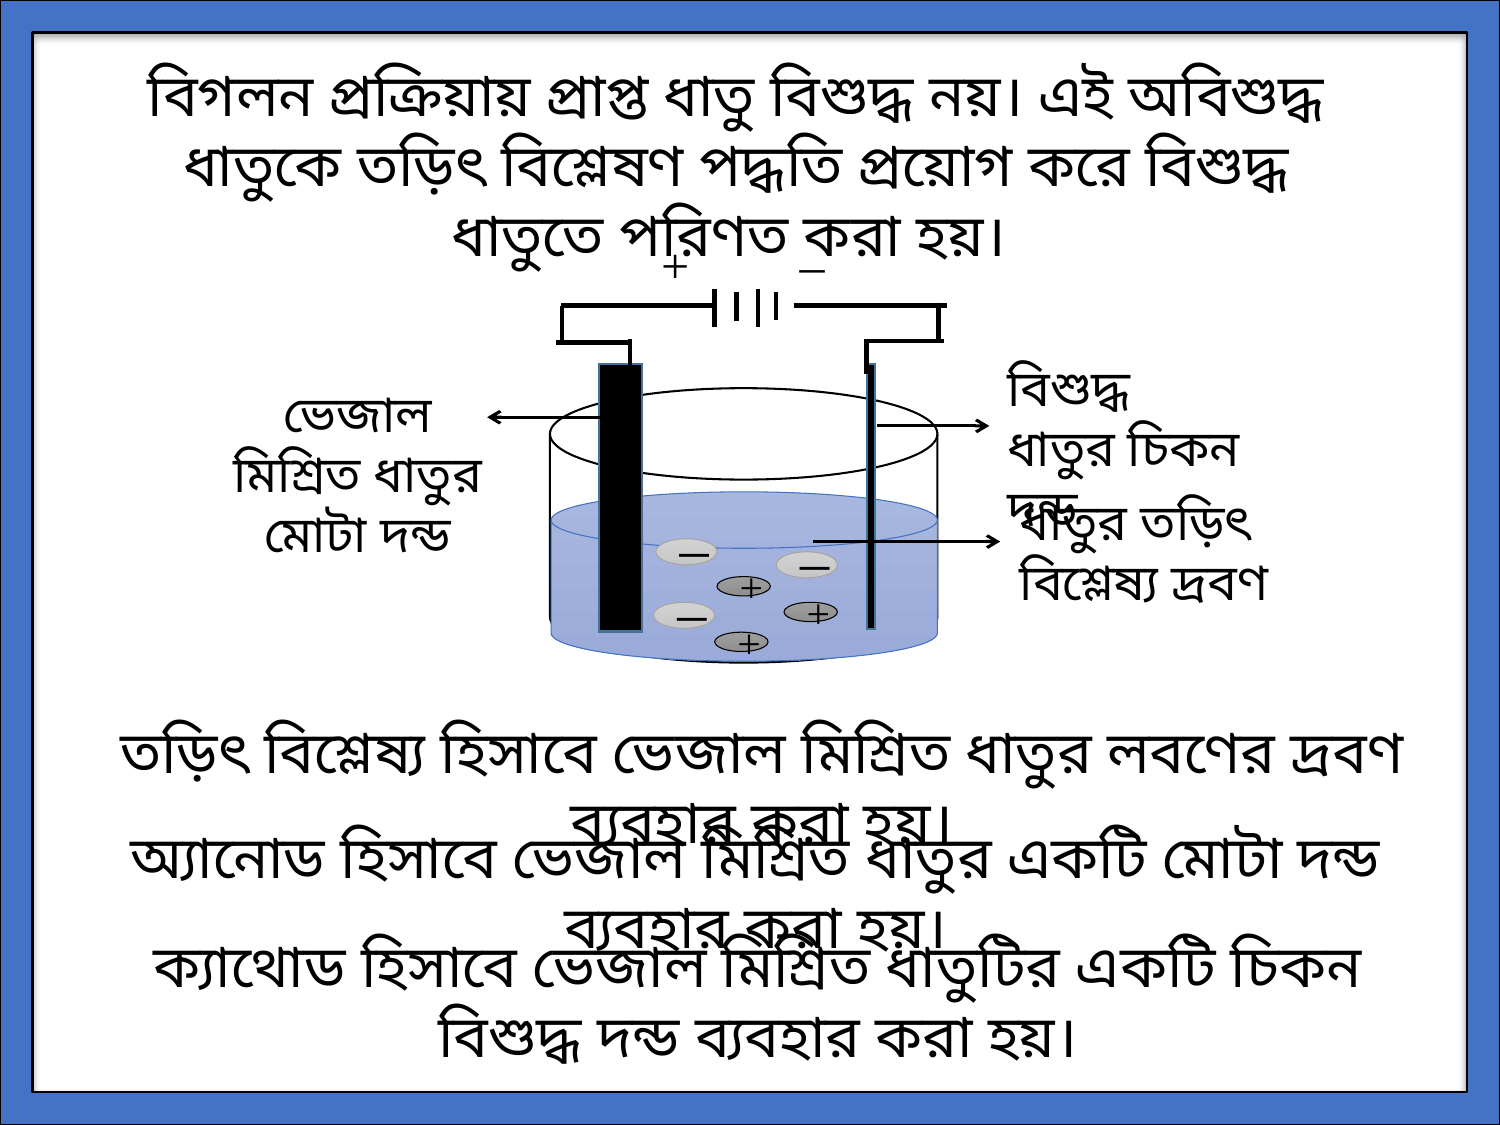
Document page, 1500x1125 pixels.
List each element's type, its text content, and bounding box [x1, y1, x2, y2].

text_box তড়িৎ বিশ্লেষ্য হিসাবে ভেজাল মিশ্রিত ধাতুর লবণের দ্রবণ ব্যবহার করা হয়। [86, 707, 1438, 863]
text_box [212, 225, 1306, 663]
text_box [0, 0, 1500, 1125]
text_box অ্যানোড হিসাবে ভেজাল মিশ্রিত ধাতুর একটি মোটা দন্ড ব্যবহার করা হয়। [83, 812, 1428, 968]
text_box বিগলন প্রক্রিয়ায় প্রাপ্ত ধাতু বিশুদ্ধ নয়। এই অবিশুদ্ধ ধাতুকে তড়িৎ বিশ্লেষণ পদ্ধতি প্রয়োগ করে বিশুদ্ধ ধাতুতে পরিণত করা হয়। [86, 51, 1386, 276]
text_box ক্যাথোড হিসাবে ভেজাল মিশ্রিত ধাতুটির একটি চিকন বিশুদ্ধ দন্ড ব্যবহার করা হয়। [85, 921, 1430, 1077]
